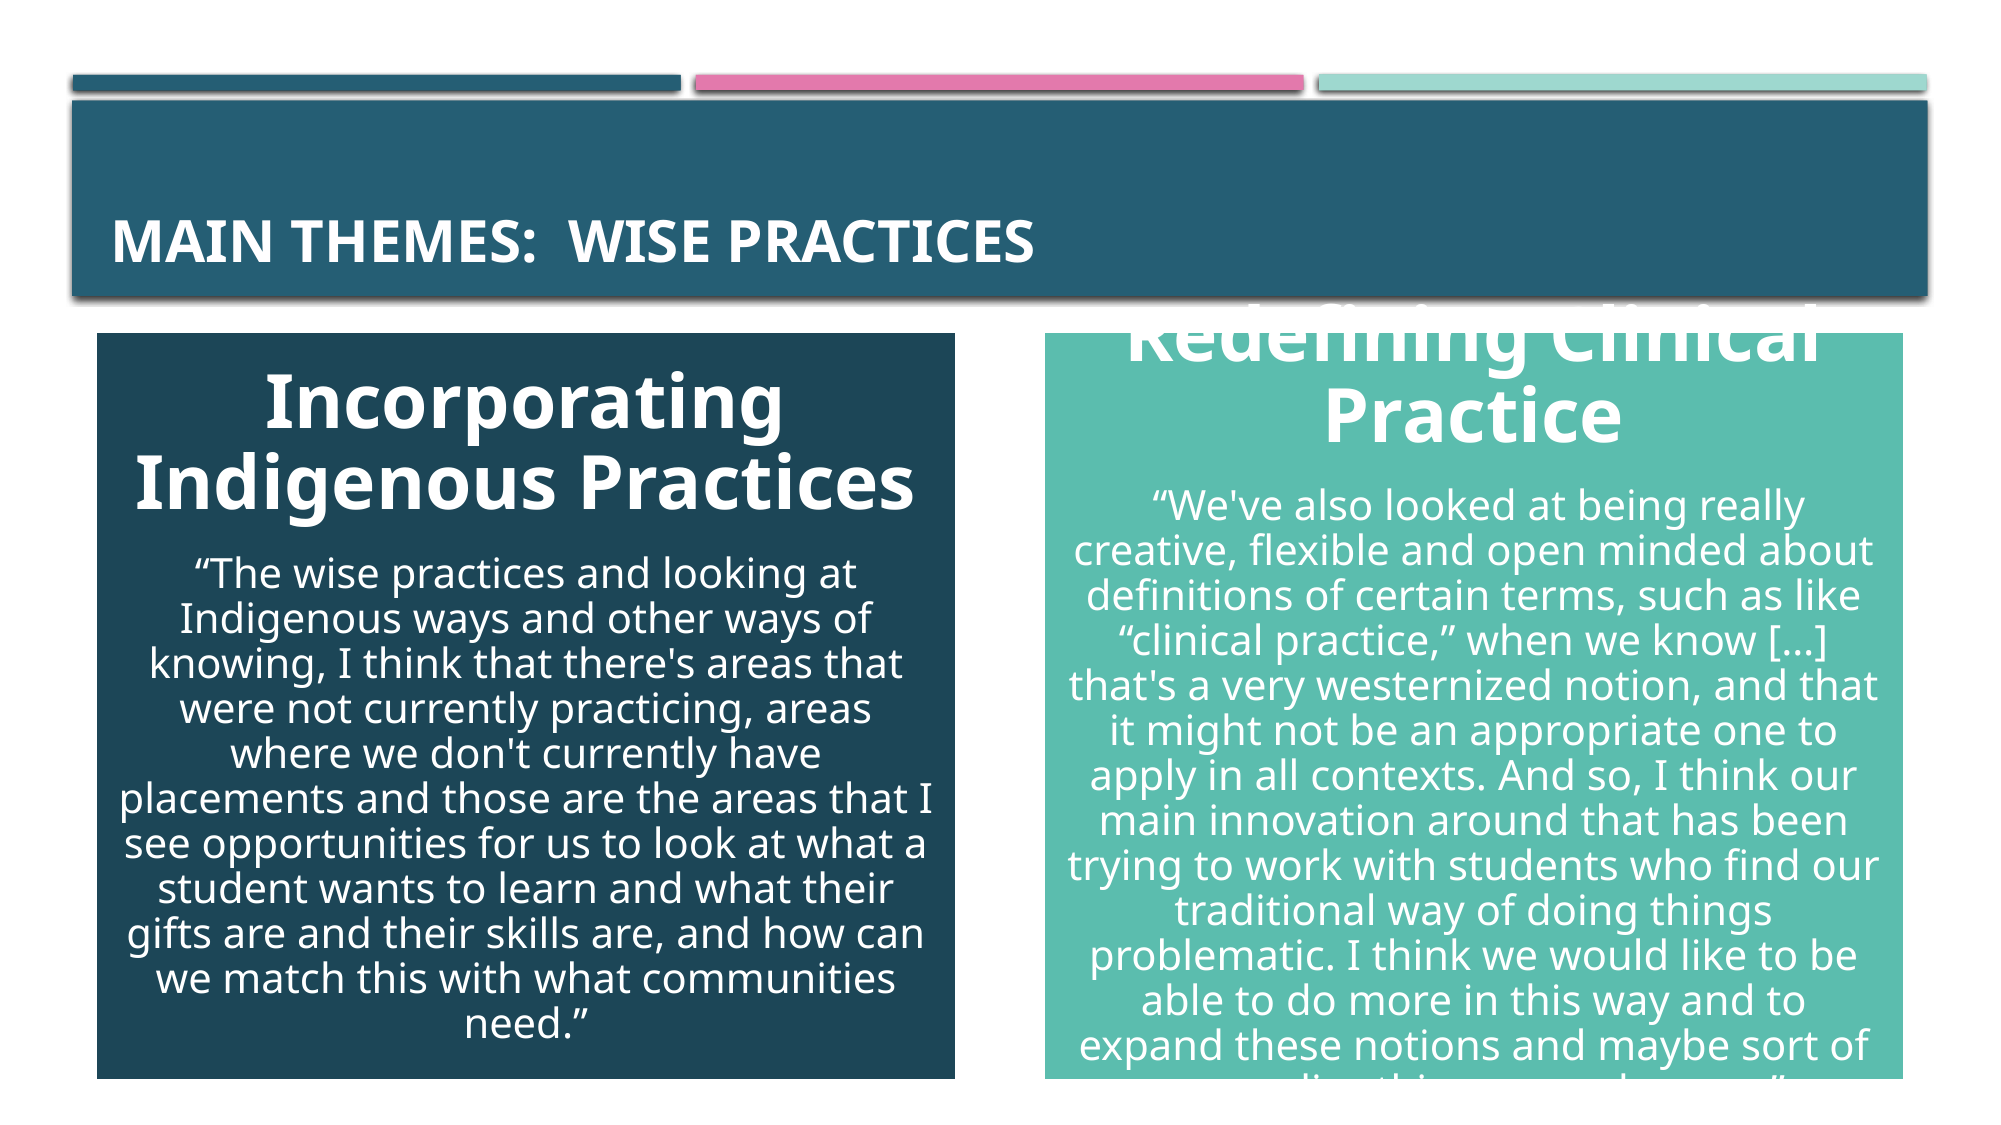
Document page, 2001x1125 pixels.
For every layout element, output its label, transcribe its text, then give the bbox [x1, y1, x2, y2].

text_box [695, 74, 1304, 91]
text_box [1318, 73, 1928, 92]
text_box [72, 74, 682, 92]
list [94, 309, 1906, 1102]
title Main Themes: Wise Practices [95, 115, 1905, 282]
text_box [71, 100, 1928, 297]
